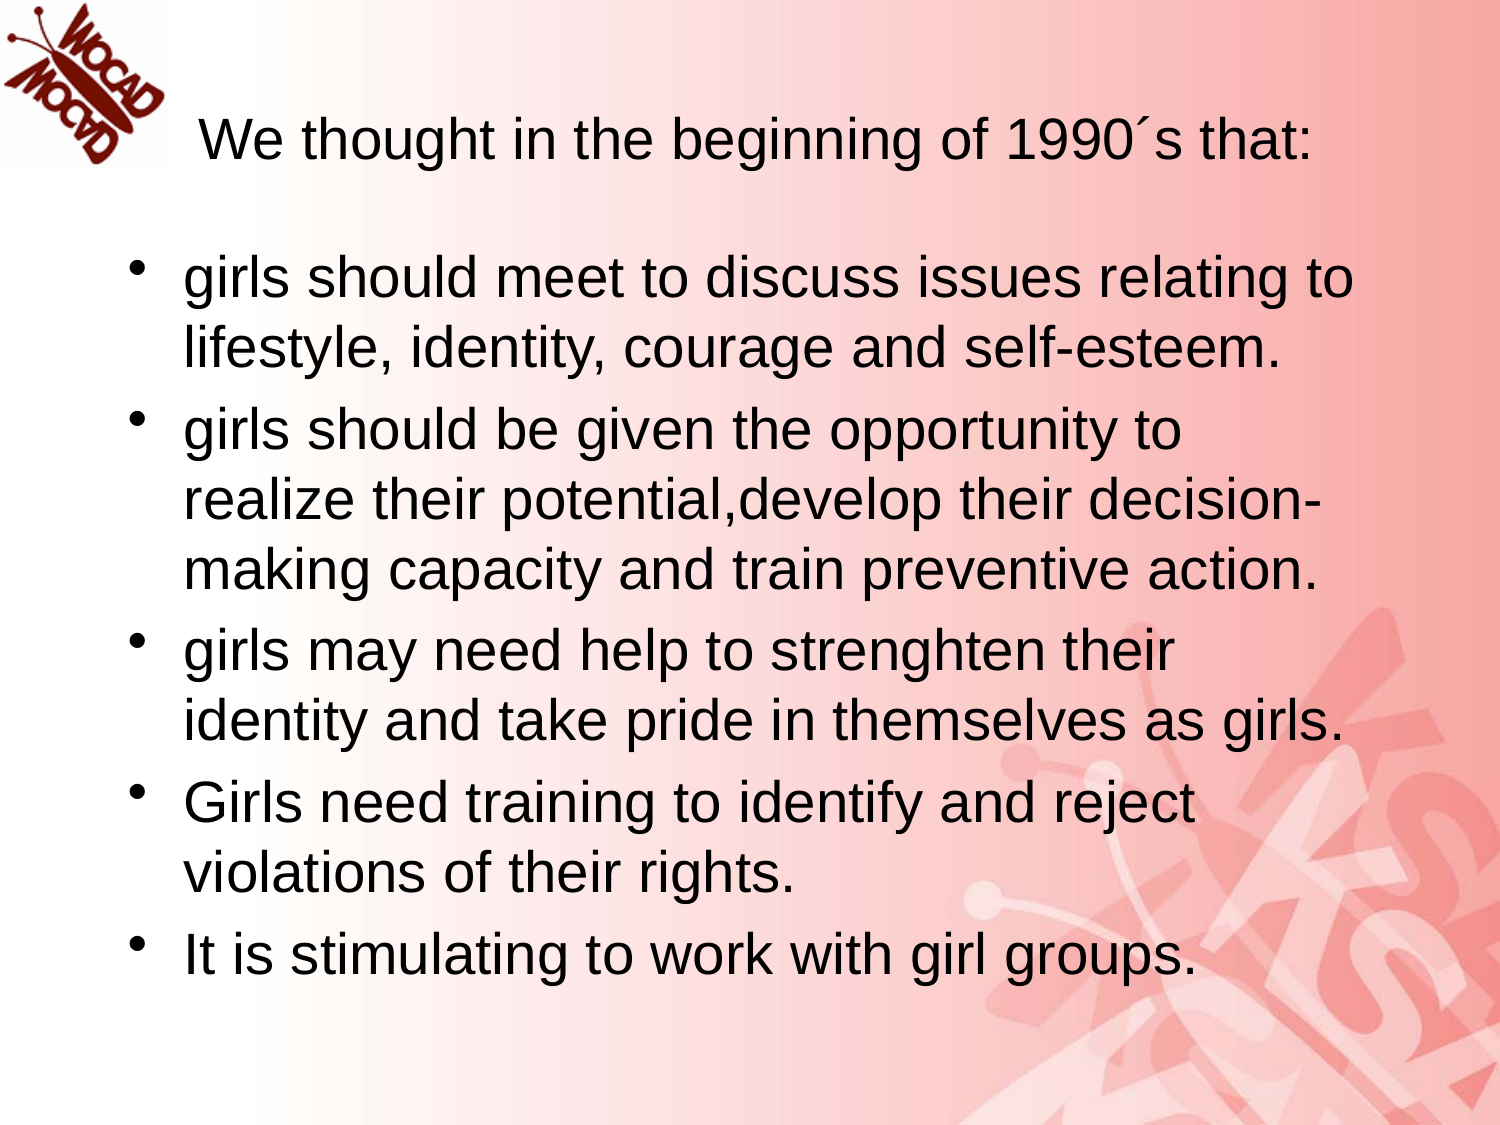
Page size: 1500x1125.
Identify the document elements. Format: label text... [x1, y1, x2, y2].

picture [0, 0, 1500, 1125]
title We thought in the beginning of 1990´s that: [183, 42, 1460, 231]
list girls should meet to discuss issues relating to lifestyle, identity, courage and self-esteem. girls should be given the opportunity to realize their potential,develop their decision-making capacity and train preventive action. girls may need help to strenghten their identity and take pride in themselves as girls. Girls need training to identify and reject violations of their rights. It is stimulating to work with girl groups. [112, 231, 1388, 1001]
